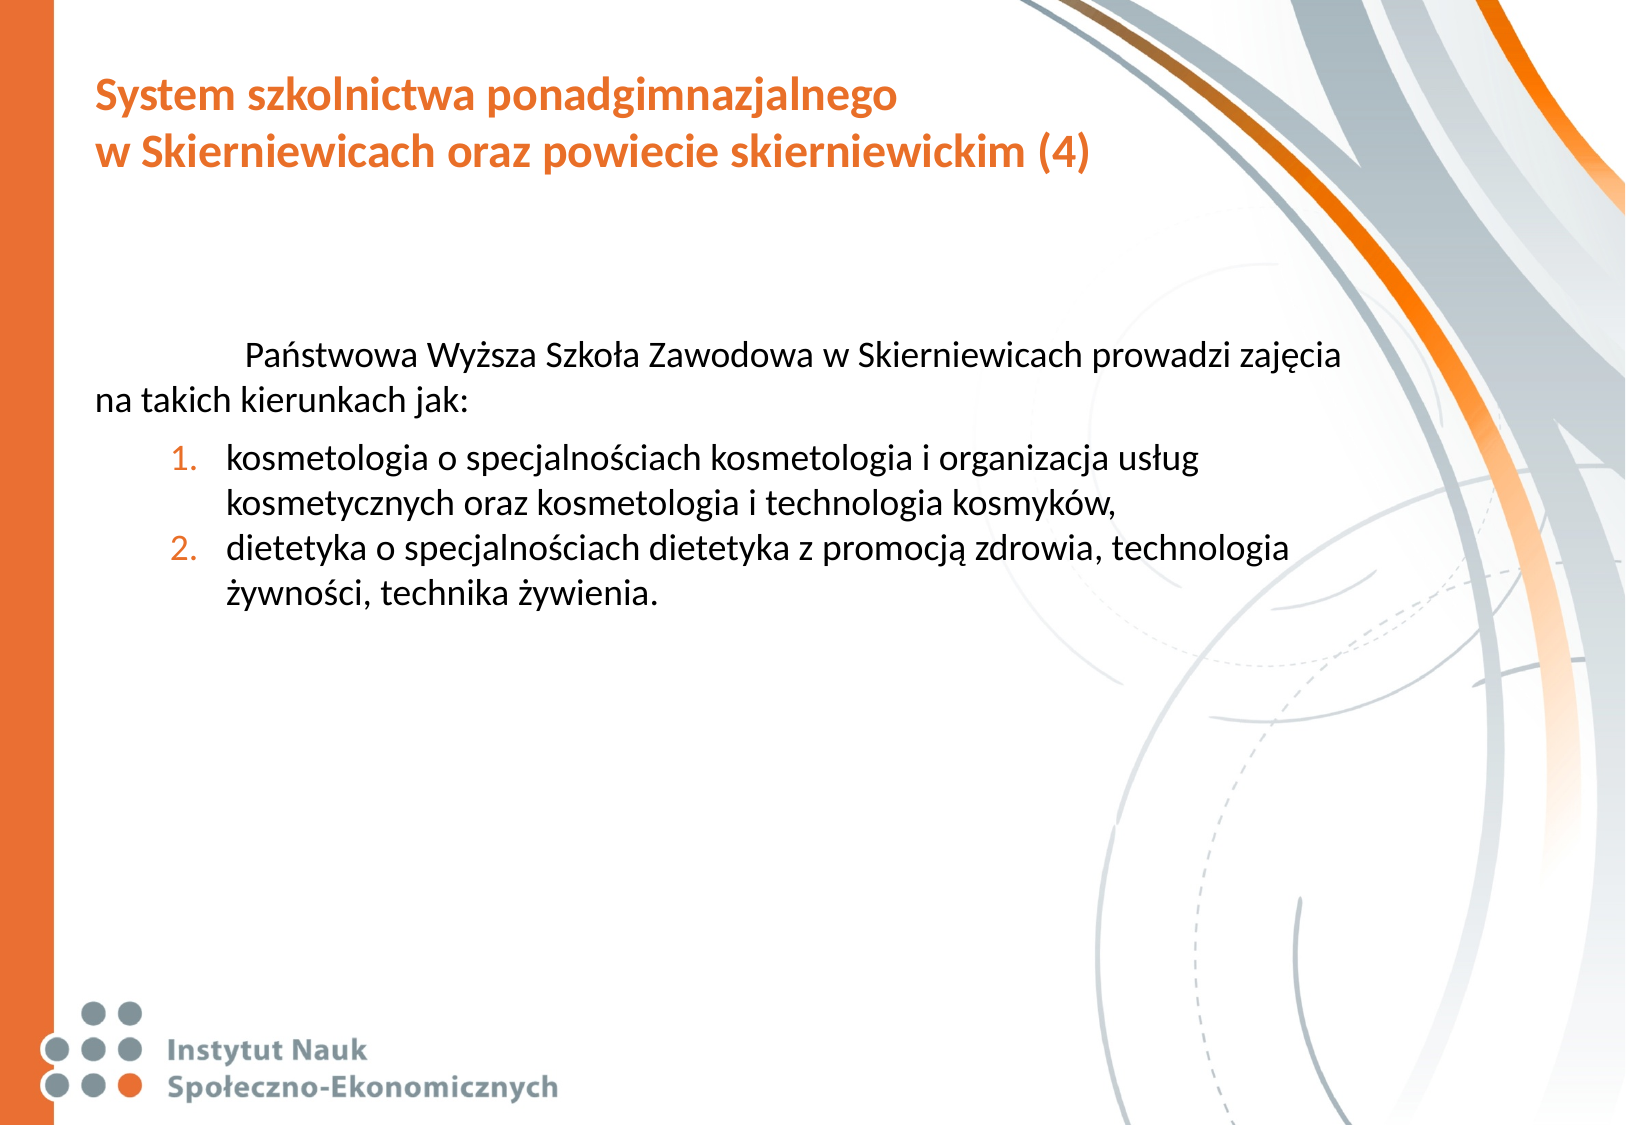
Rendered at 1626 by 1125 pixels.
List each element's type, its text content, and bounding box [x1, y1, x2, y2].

picture [0, 0, 1626, 1125]
title System szkolnictwa ponadgimnazjalnego w Skierniewicach oraz powiecie skierniewickim (4) [80, 54, 1543, 185]
text_box Państwowa Wyższa Szkoła Zawodowa w Skierniewicach prowadzi zajęcia na takich kierunkach jak: kosmetologia o specjalnościach kosmetologia i organizacja usług kosmetycznych oraz kosmetologia i technologia kosmyków, dietetyka o specjalnościach dietetyka z promocją zdrowia, technologia żywności, technika żywienia. [80, 322, 1380, 666]
